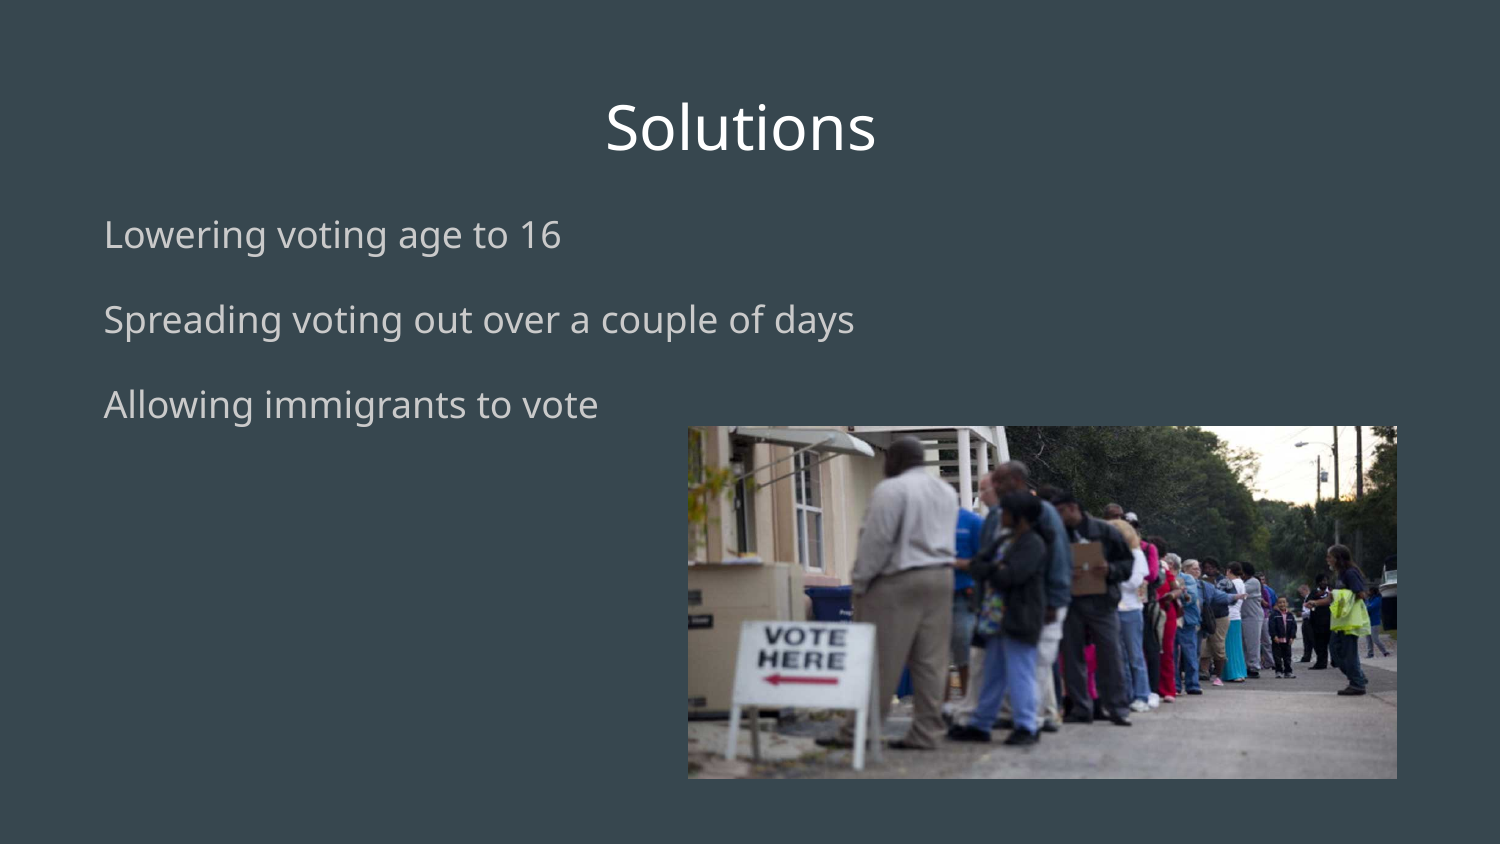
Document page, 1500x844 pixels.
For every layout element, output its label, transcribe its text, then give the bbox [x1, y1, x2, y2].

title Solutions [51, 72, 1449, 167]
picture [688, 426, 1398, 779]
list Lowering voting age to 16 Spreading voting out over a couple of days Allowing immigrants to vote [51, 189, 1449, 750]
